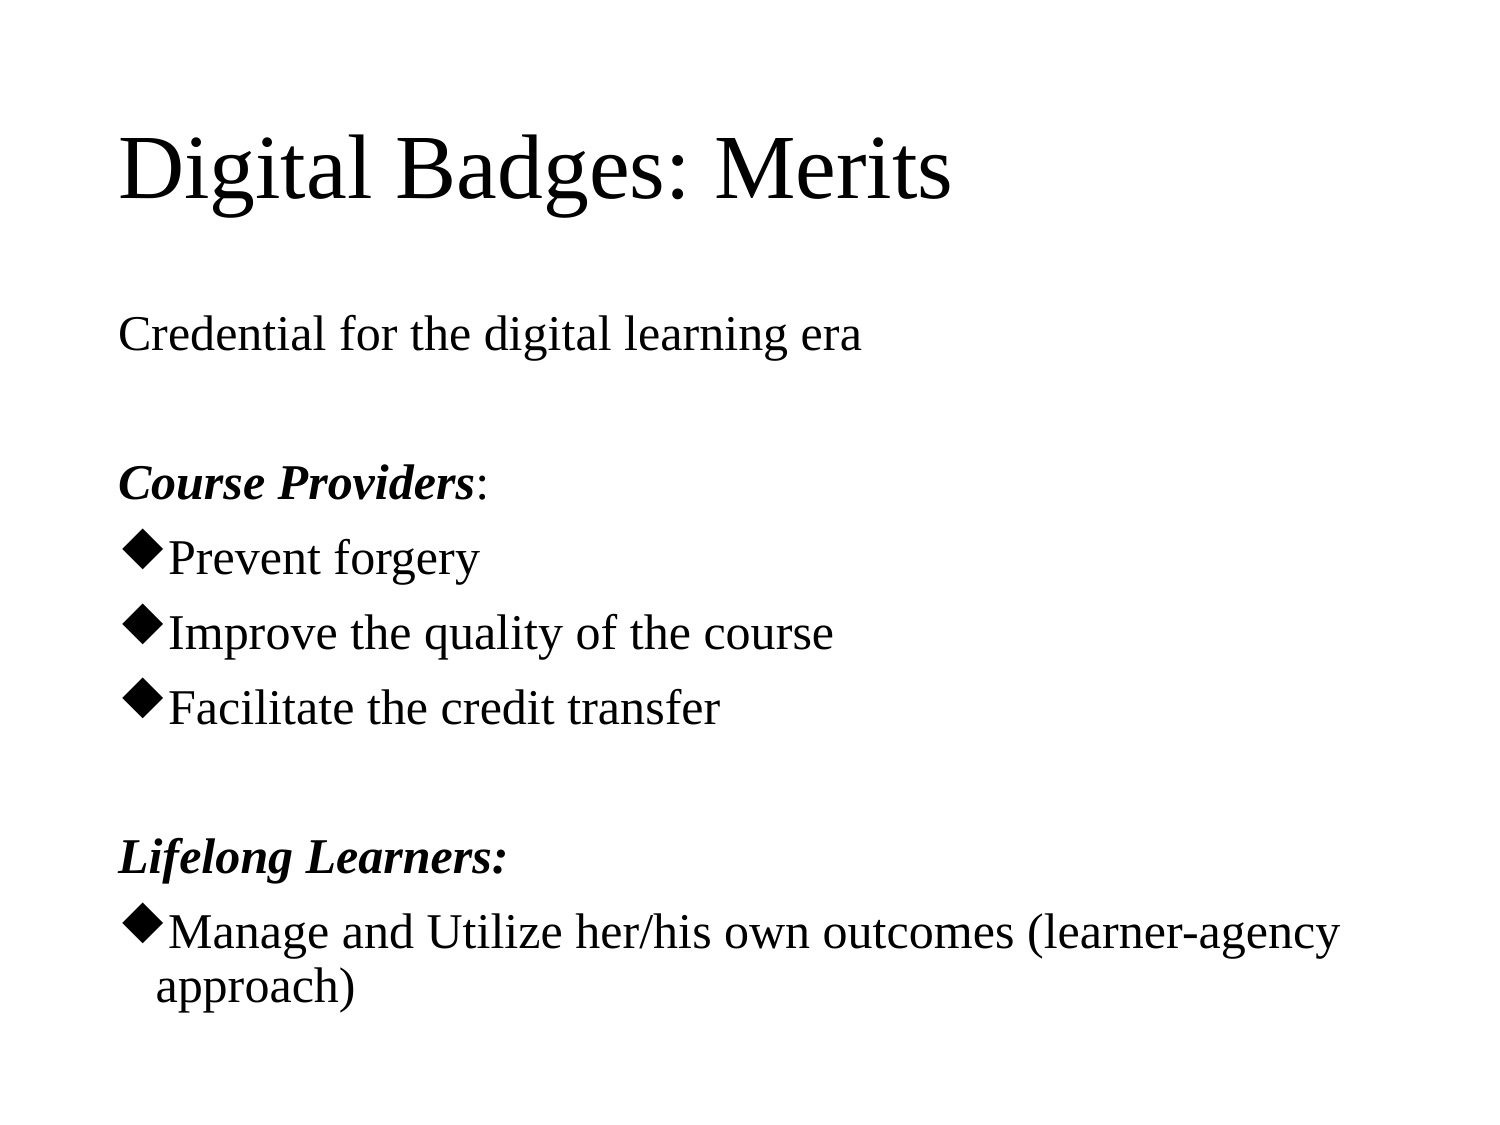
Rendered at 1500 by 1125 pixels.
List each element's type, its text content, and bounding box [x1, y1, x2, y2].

list Credential for the digital learning era Course Providers: Prevent forgery Improve the quality of the course Facilitate the credit transfer Lifelong Learners: Manage and Utilize her/his own outcomes (learner-agency approach) [103, 299, 1397, 1014]
title Digital Badges: Merits [103, 59, 1397, 278]
